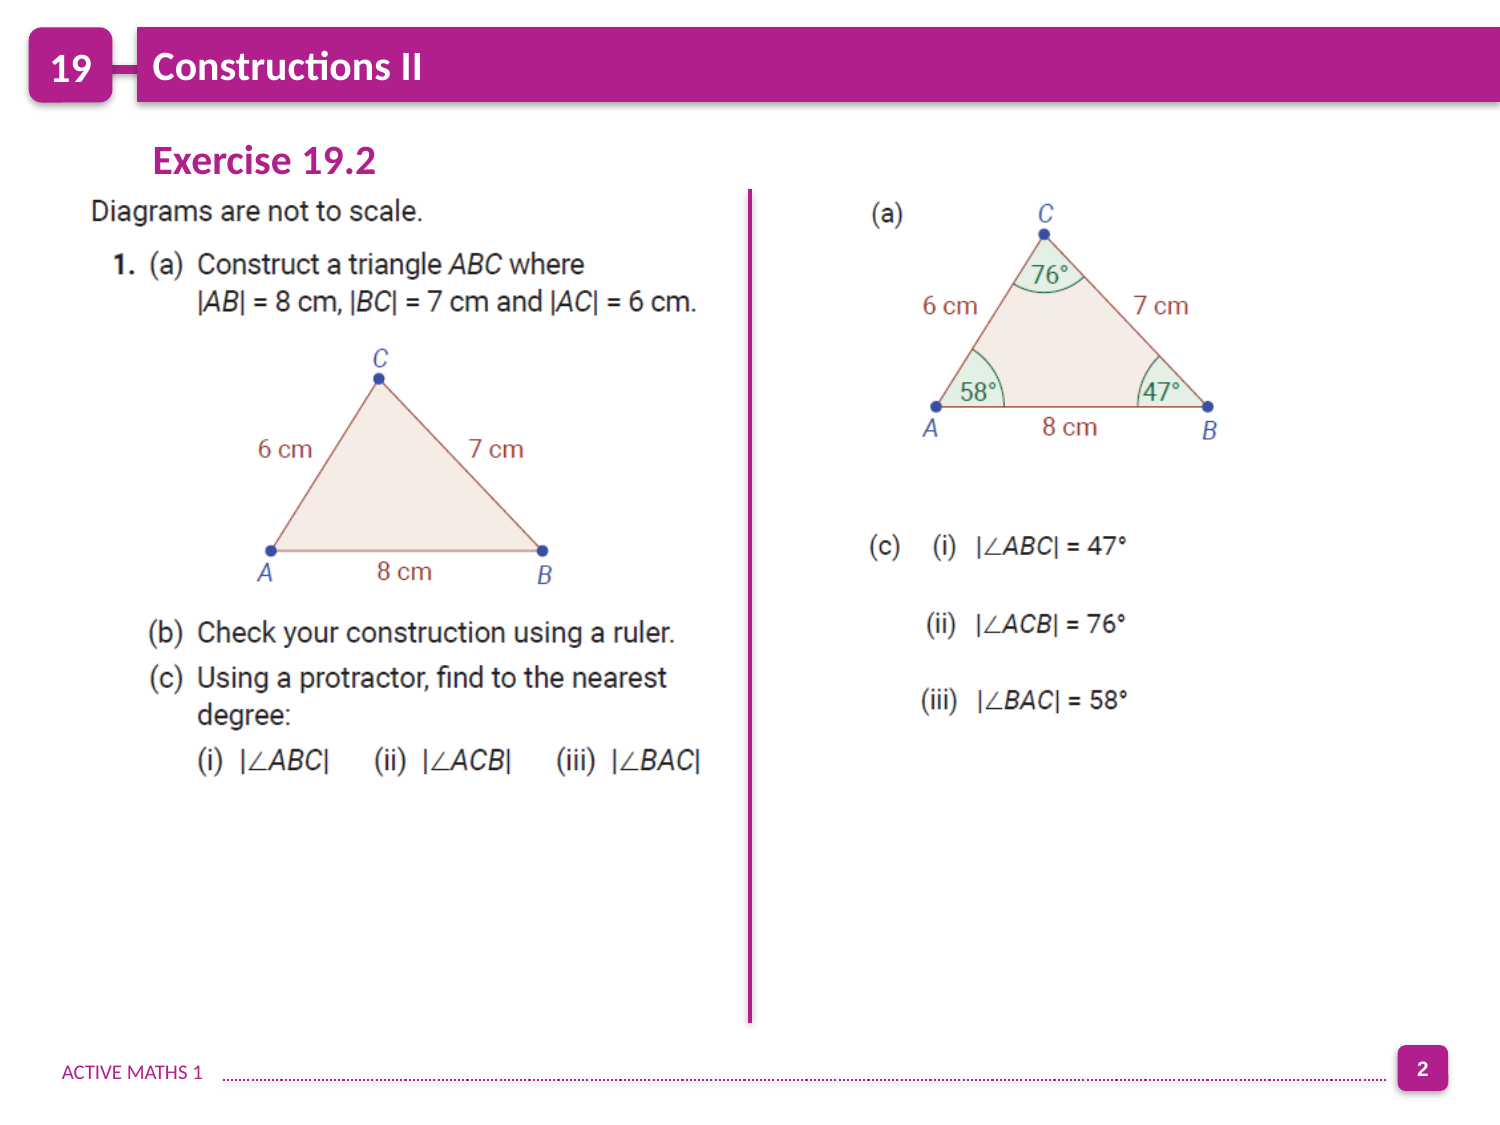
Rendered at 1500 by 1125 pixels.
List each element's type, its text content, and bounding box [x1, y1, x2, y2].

picture [88, 195, 706, 781]
list Exercise 19.2 [137, 123, 396, 194]
picture [917, 682, 1130, 719]
list 19 [29, 29, 112, 102]
picture [867, 196, 1223, 445]
list Constructions II [137, 31, 467, 104]
picture [867, 526, 1129, 568]
picture [924, 606, 1131, 644]
